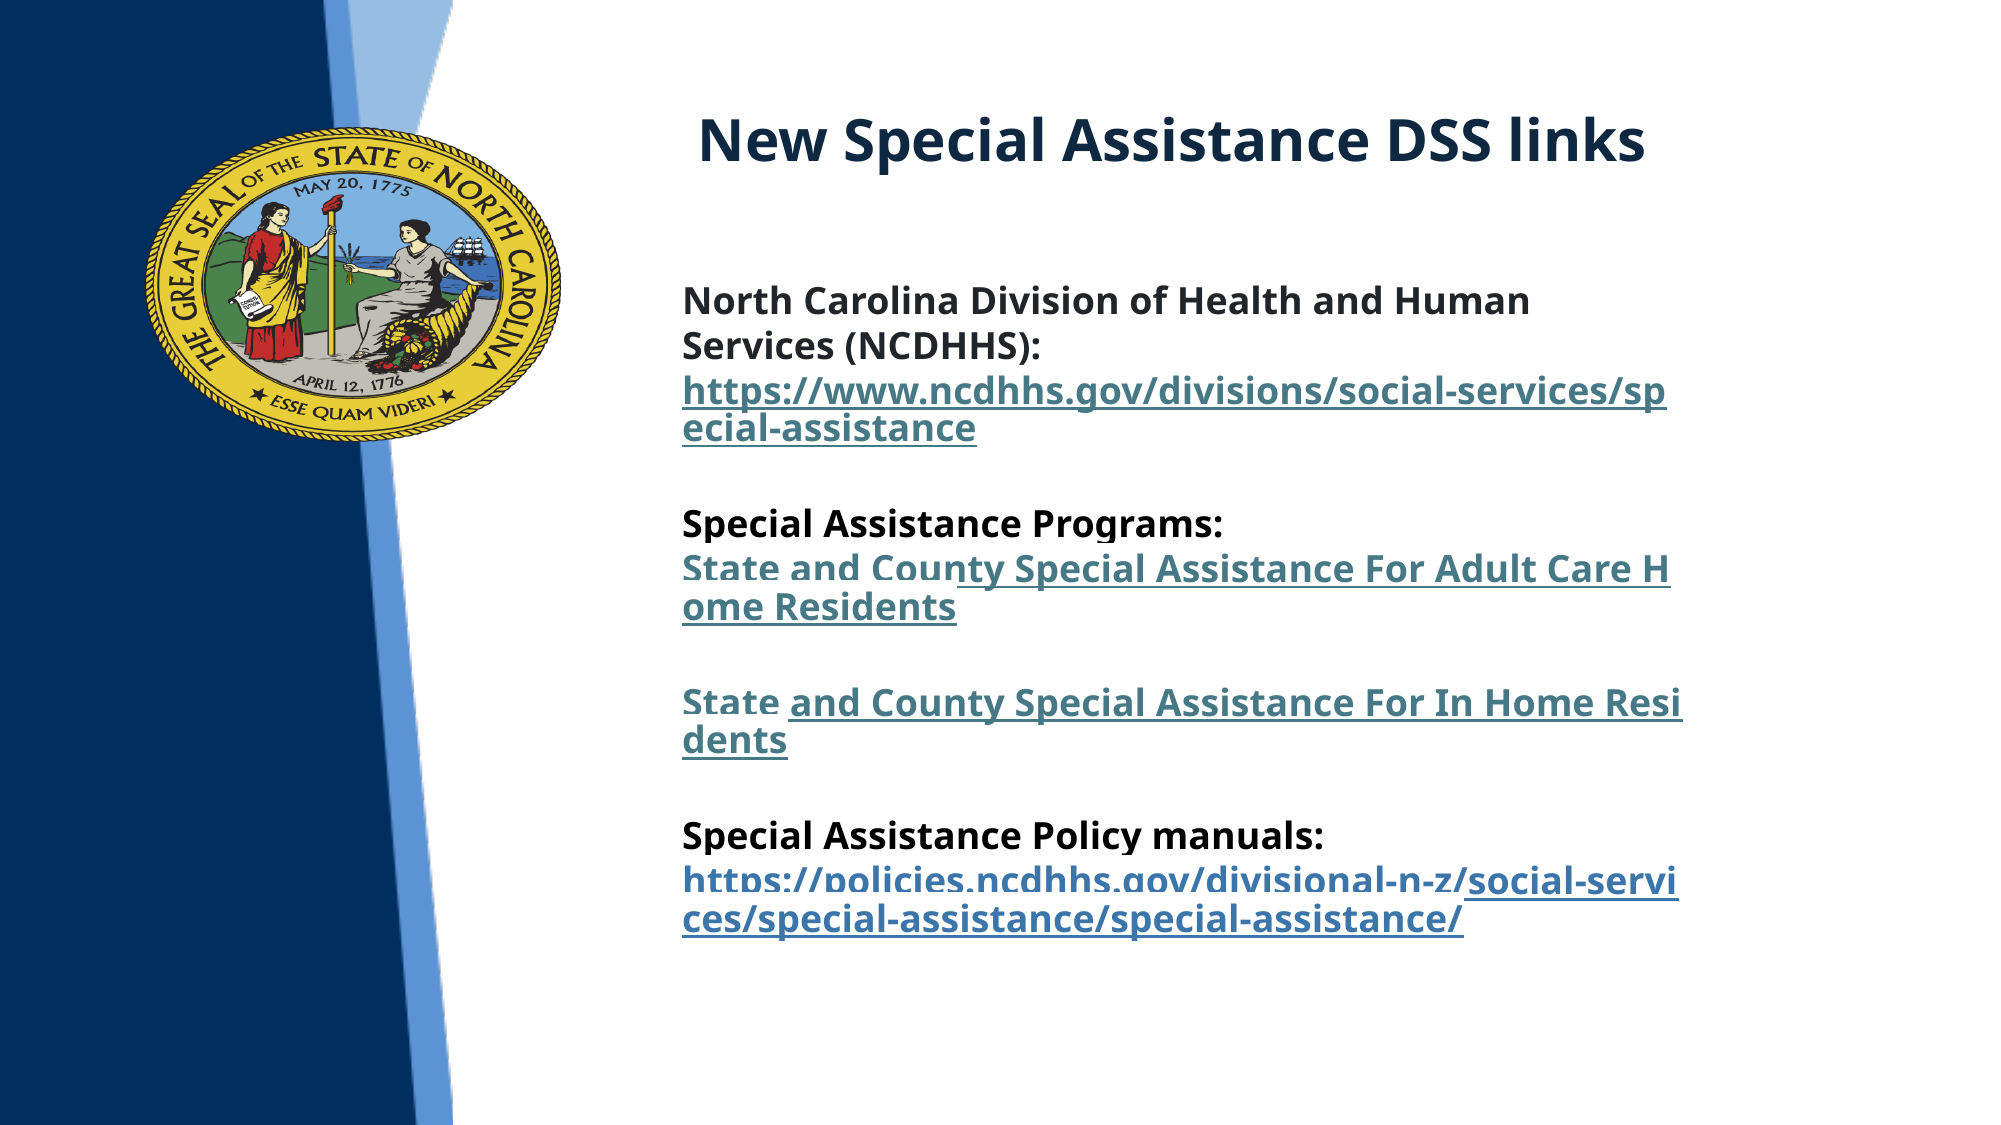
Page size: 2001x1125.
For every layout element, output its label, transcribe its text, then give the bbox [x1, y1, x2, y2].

list New Special Assistance DSS links [667, 63, 1735, 222]
text_box North Carolina Division of Health and Human Services (NCDHHS): https://www.ncdhhs.gov/divisions/social-services/special-assistance Special Assistance Programs: State and County Special Assistance For Adult Care Home Residents State and County Special Assistance For In Home Residents Special Assistance Policy manuals: https://policies.ncdhhs.gov/divisional-n-z/social-services/special-assistance/special-assistance/ [667, 269, 1698, 854]
picture [128, 118, 579, 455]
